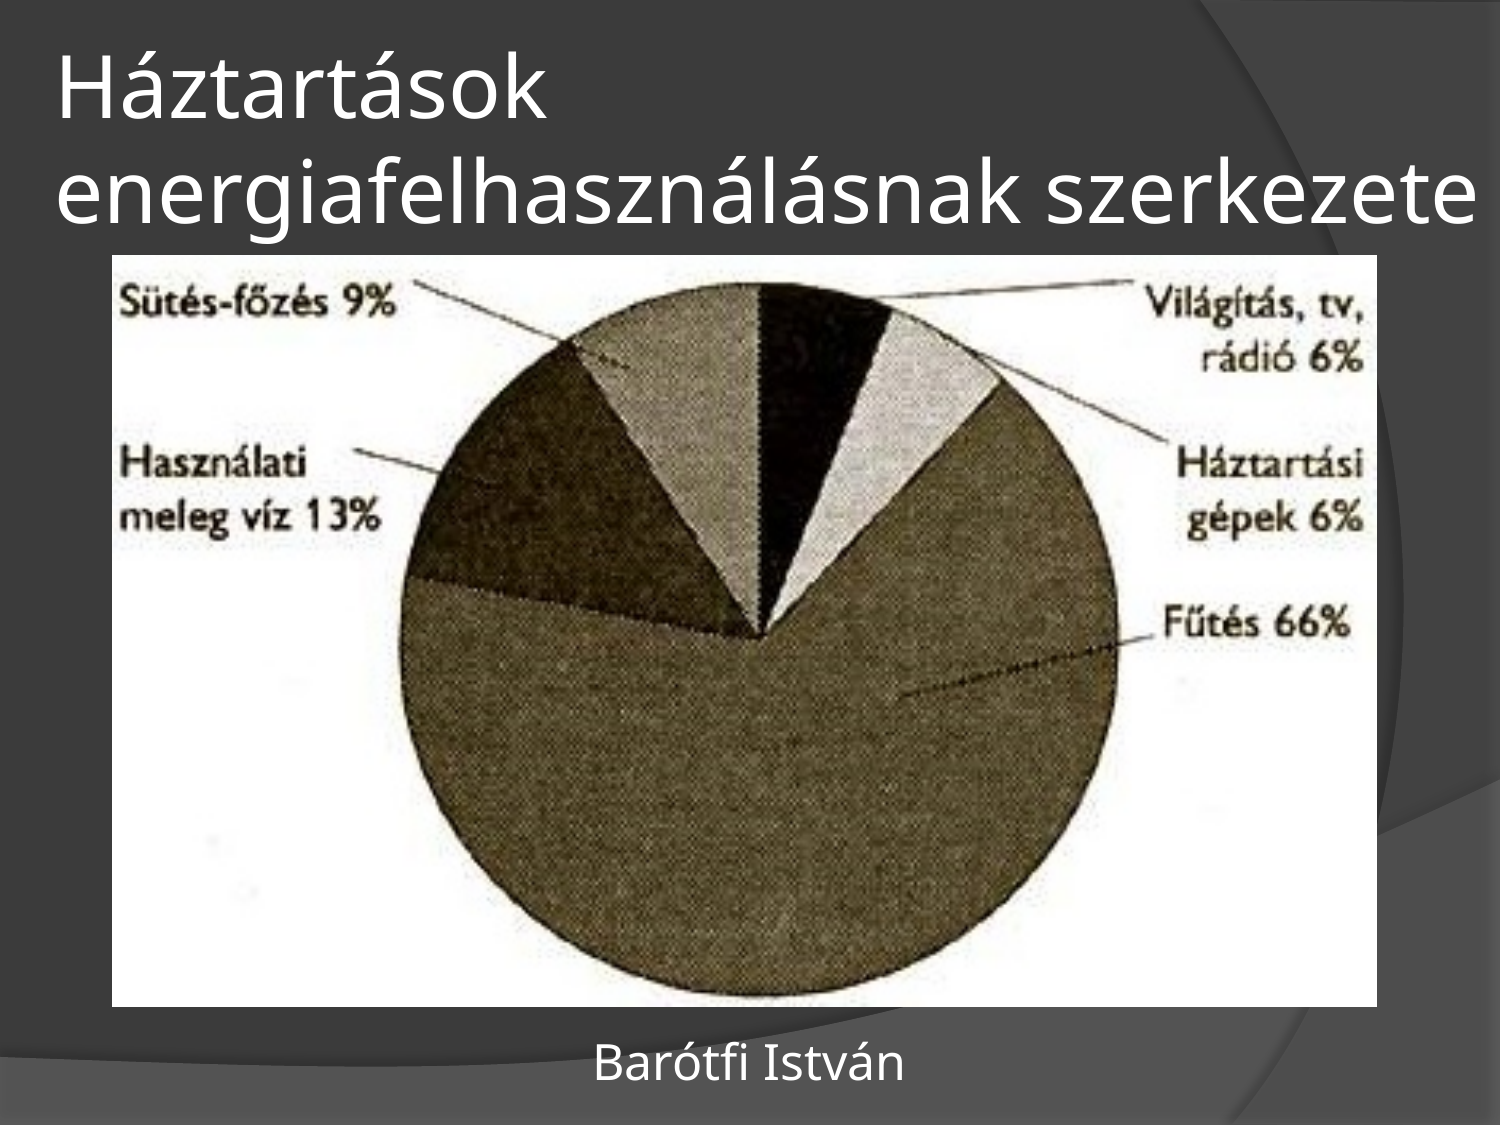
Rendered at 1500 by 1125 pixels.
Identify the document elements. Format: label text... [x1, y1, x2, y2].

title Háztartások energiafelhasználásnak szerkezete [46, 42, 1500, 231]
picture [111, 255, 1377, 1008]
text_box Barótfi István [584, 1019, 981, 1125]
